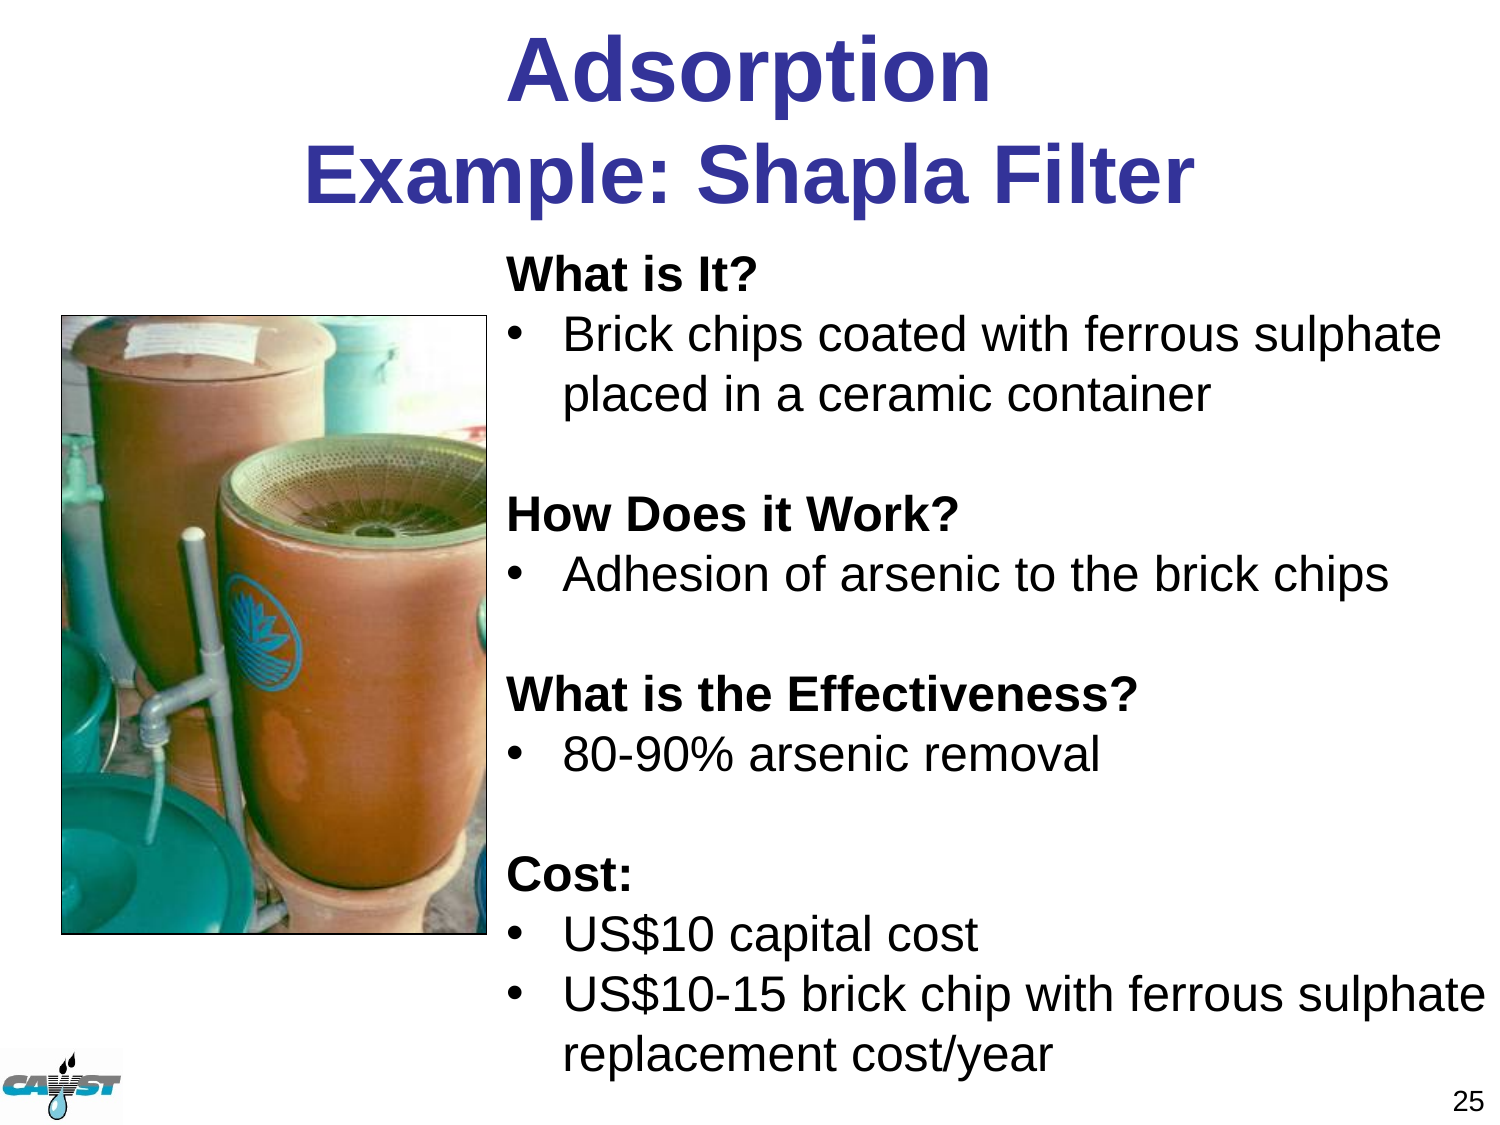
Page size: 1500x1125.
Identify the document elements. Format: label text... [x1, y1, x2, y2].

picture [62, 315, 487, 934]
text_box What is It? Brick chips coated with ferrous sulphate placed in a ceramic container How Does it Work? Adhesion of arsenic to the brick chips What is the Effectiveness? 80-90% arsenic removal Cost: US$10 capital cost US$10-15 brick chip with ferrous sulphate replacement cost/year [491, 234, 1500, 1090]
text_box Adsorption Example: Shapla Filter [0, 0, 1500, 228]
slide_number 25 [1149, 1090, 1500, 1125]
picture [0, 1048, 123, 1125]
